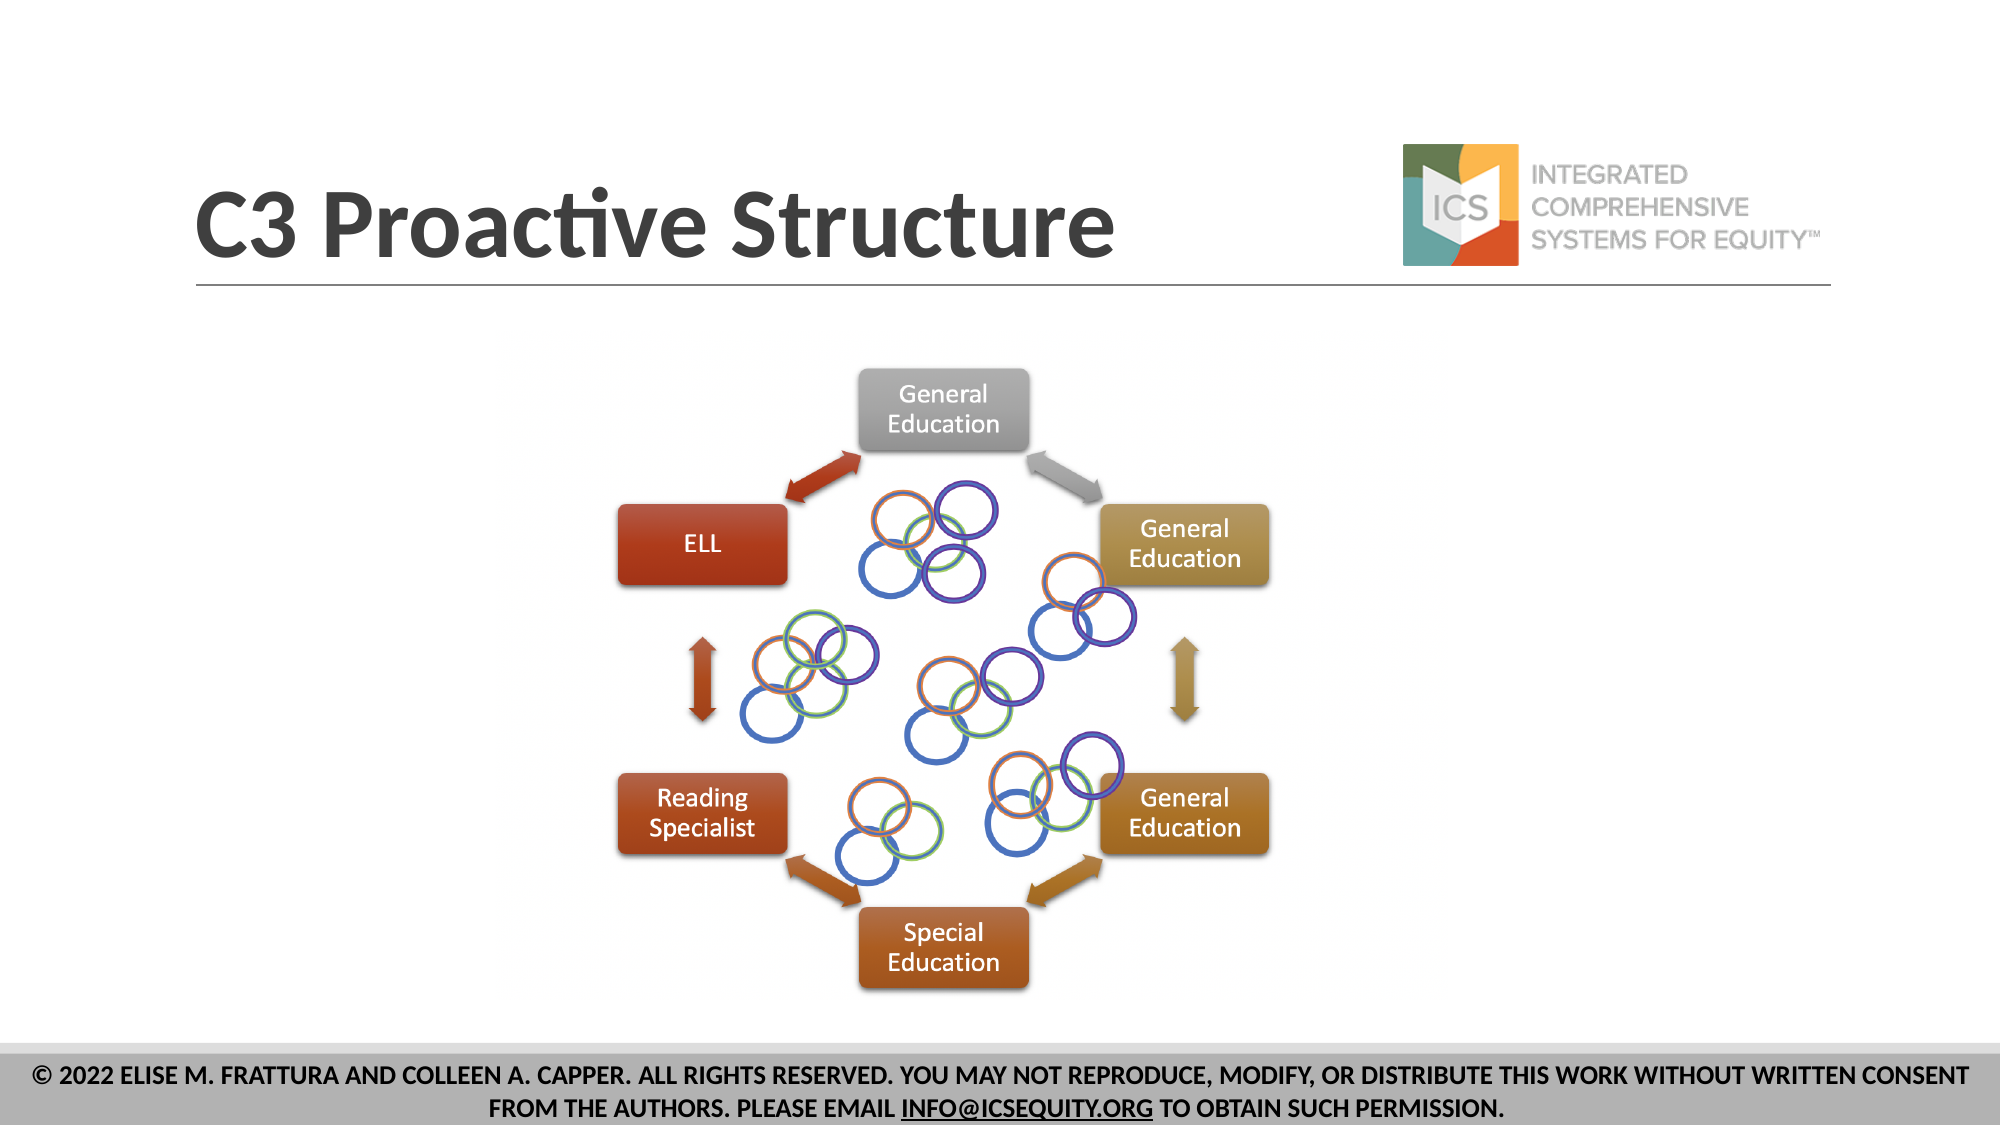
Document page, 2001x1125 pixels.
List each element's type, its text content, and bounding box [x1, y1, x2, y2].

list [494, 330, 1448, 1014]
title C3 Proactive Structure [180, 47, 1381, 285]
picture [1403, 144, 1820, 266]
